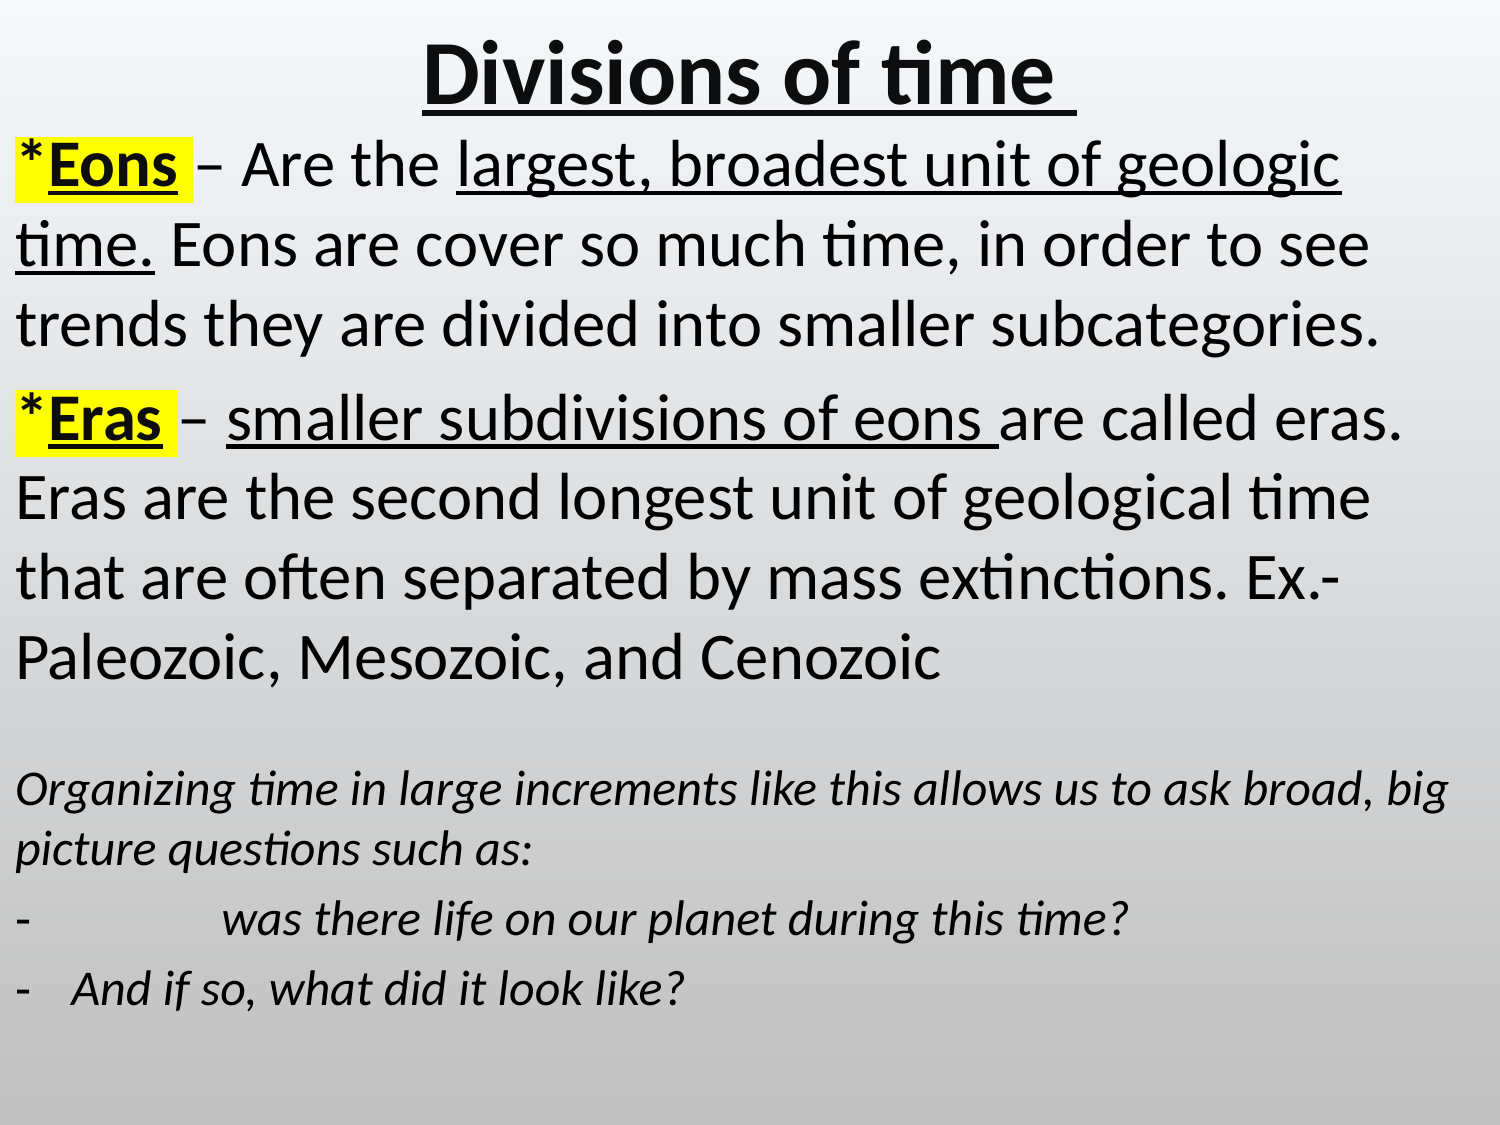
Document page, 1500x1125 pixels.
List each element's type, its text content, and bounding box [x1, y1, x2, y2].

title Divisions of time [112, 0, 1388, 112]
list *Eons – Are the largest, broadest unit of geologic time. Eons are cover so much time, in order to see trends they are divided into smaller subcategories. *Eras – smaller subdivisions of eons are called eras. Eras are the second longest unit of geological time that are often separated by mass extinctions. Ex.- Paleozoic, Mesozoic, and Cenozoic Organizing time in large increments like this allows us to ask broad, big picture questions such as: was there life on our planet during this time? And if so, what did it look like? [0, 112, 1500, 1075]
